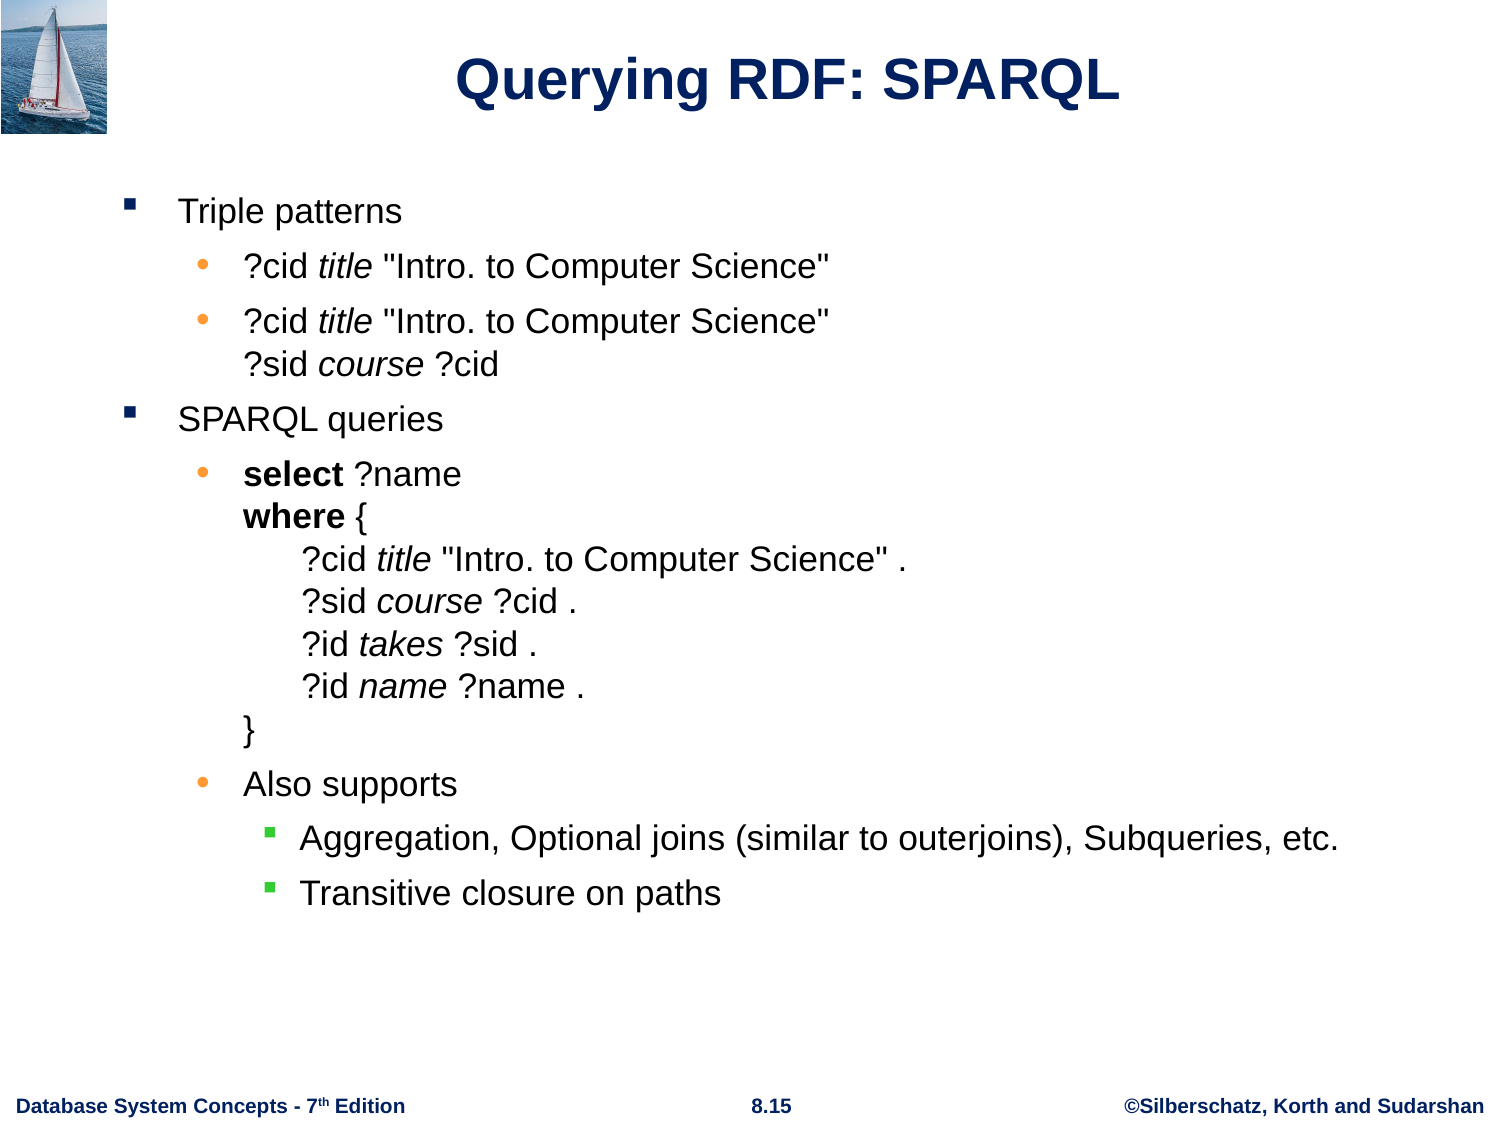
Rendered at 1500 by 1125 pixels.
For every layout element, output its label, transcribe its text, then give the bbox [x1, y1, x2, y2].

list Triple patterns ?cid title "Intro. to Computer Science" ?cid title "Intro. to Computer Science" ?sid course ?cid SPARQL queries select ?name where { ?cid title "Intro. to Computer Science" . ?sid course ?cid . ?id takes ?sid . ?id name ?name . } Also supports Aggregation, Optional joins (similar to outerjoins), Subqueries, etc. Transitive closure on paths [106, 180, 1451, 1062]
picture [1, 0, 107, 134]
title Querying RDF: SPARQL [125, 18, 1452, 120]
